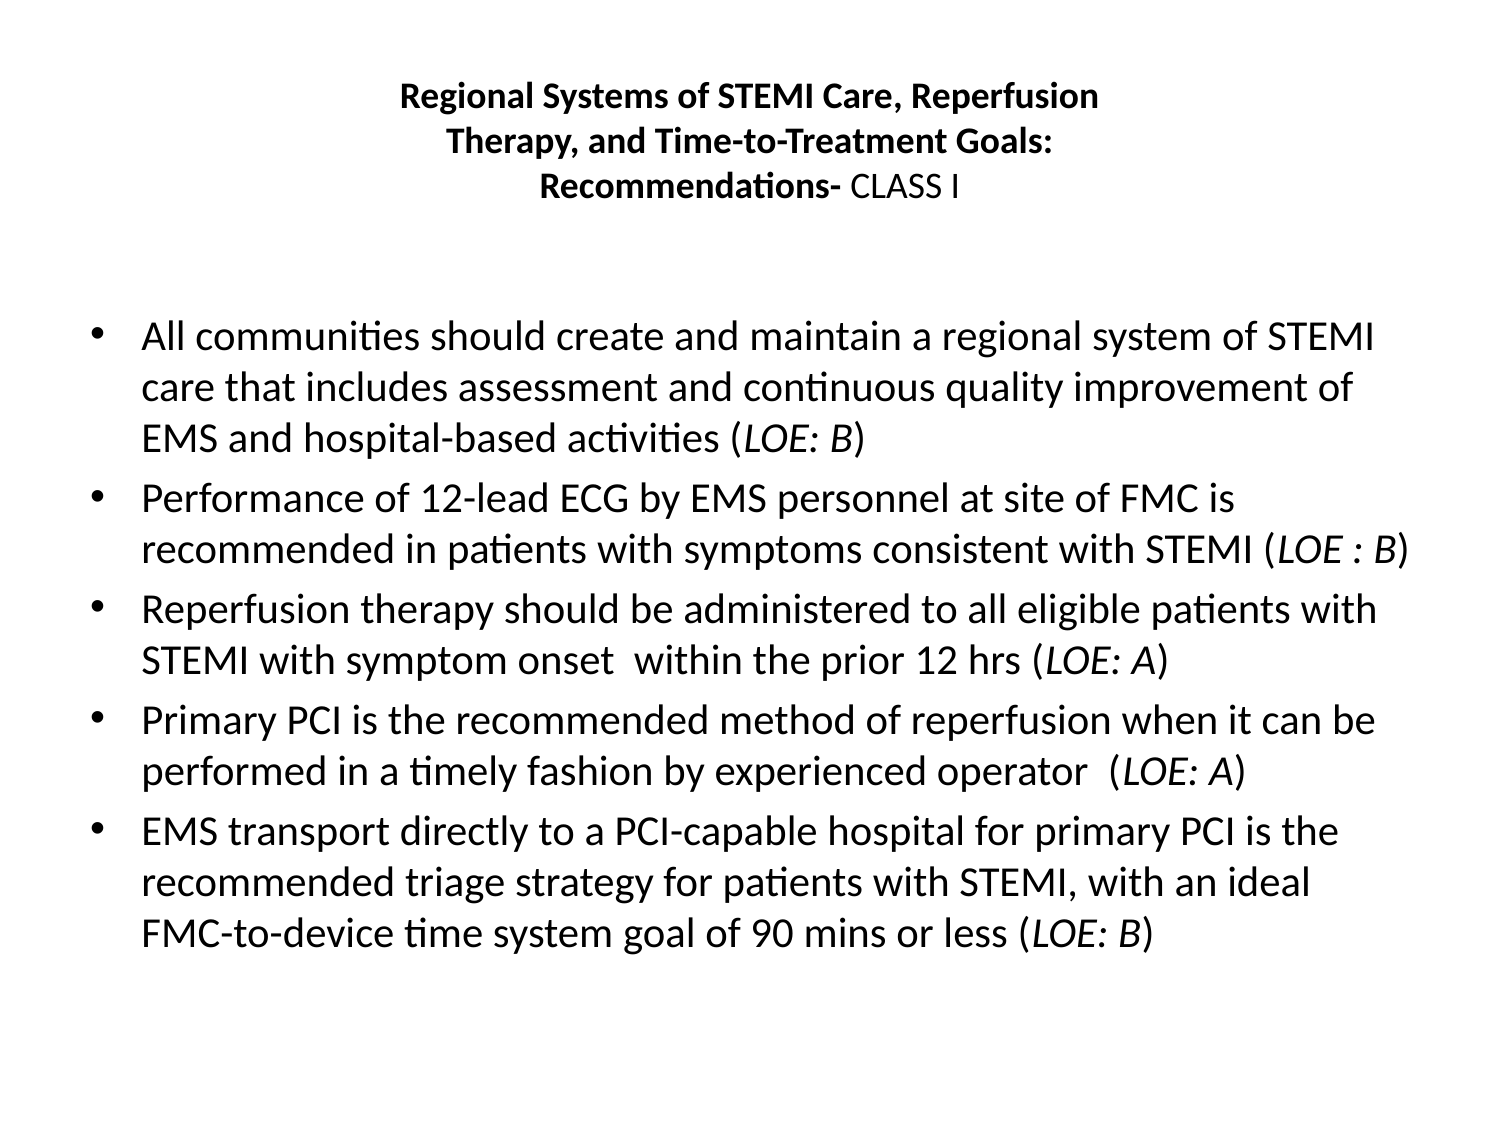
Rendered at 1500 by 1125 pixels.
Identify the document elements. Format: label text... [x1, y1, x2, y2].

title Regional Systems of STEMI Care, Reperfusion Therapy, and Time-to-Treatment Goals: Recommendations- CLASS I [75, 45, 1425, 233]
list All communities should create and maintain a regional system of STEMI care that includes assessment and continuous quality improvement of EMS and hospital-based activities (LOE: B) Performance of 12-lead ECG by EMS personnel at site of FMC is recommended in patients with symptoms consistent with STEMI (LOE : B) Reperfusion therapy should be administered to all eligible patients with STEMI with symptom onset within the prior 12 hrs (LOE: A) Primary PCI is the recommended method of reperfusion when it can be performed in a timely fashion by experienced operator (LOE: A) EMS transport directly to a PCI-capable hospital for primary PCI is the recommended triage strategy for patients with STEMI, with an ideal FMC-to-device time system goal of 90 mins or less (LOE: B) [75, 299, 1425, 1005]
